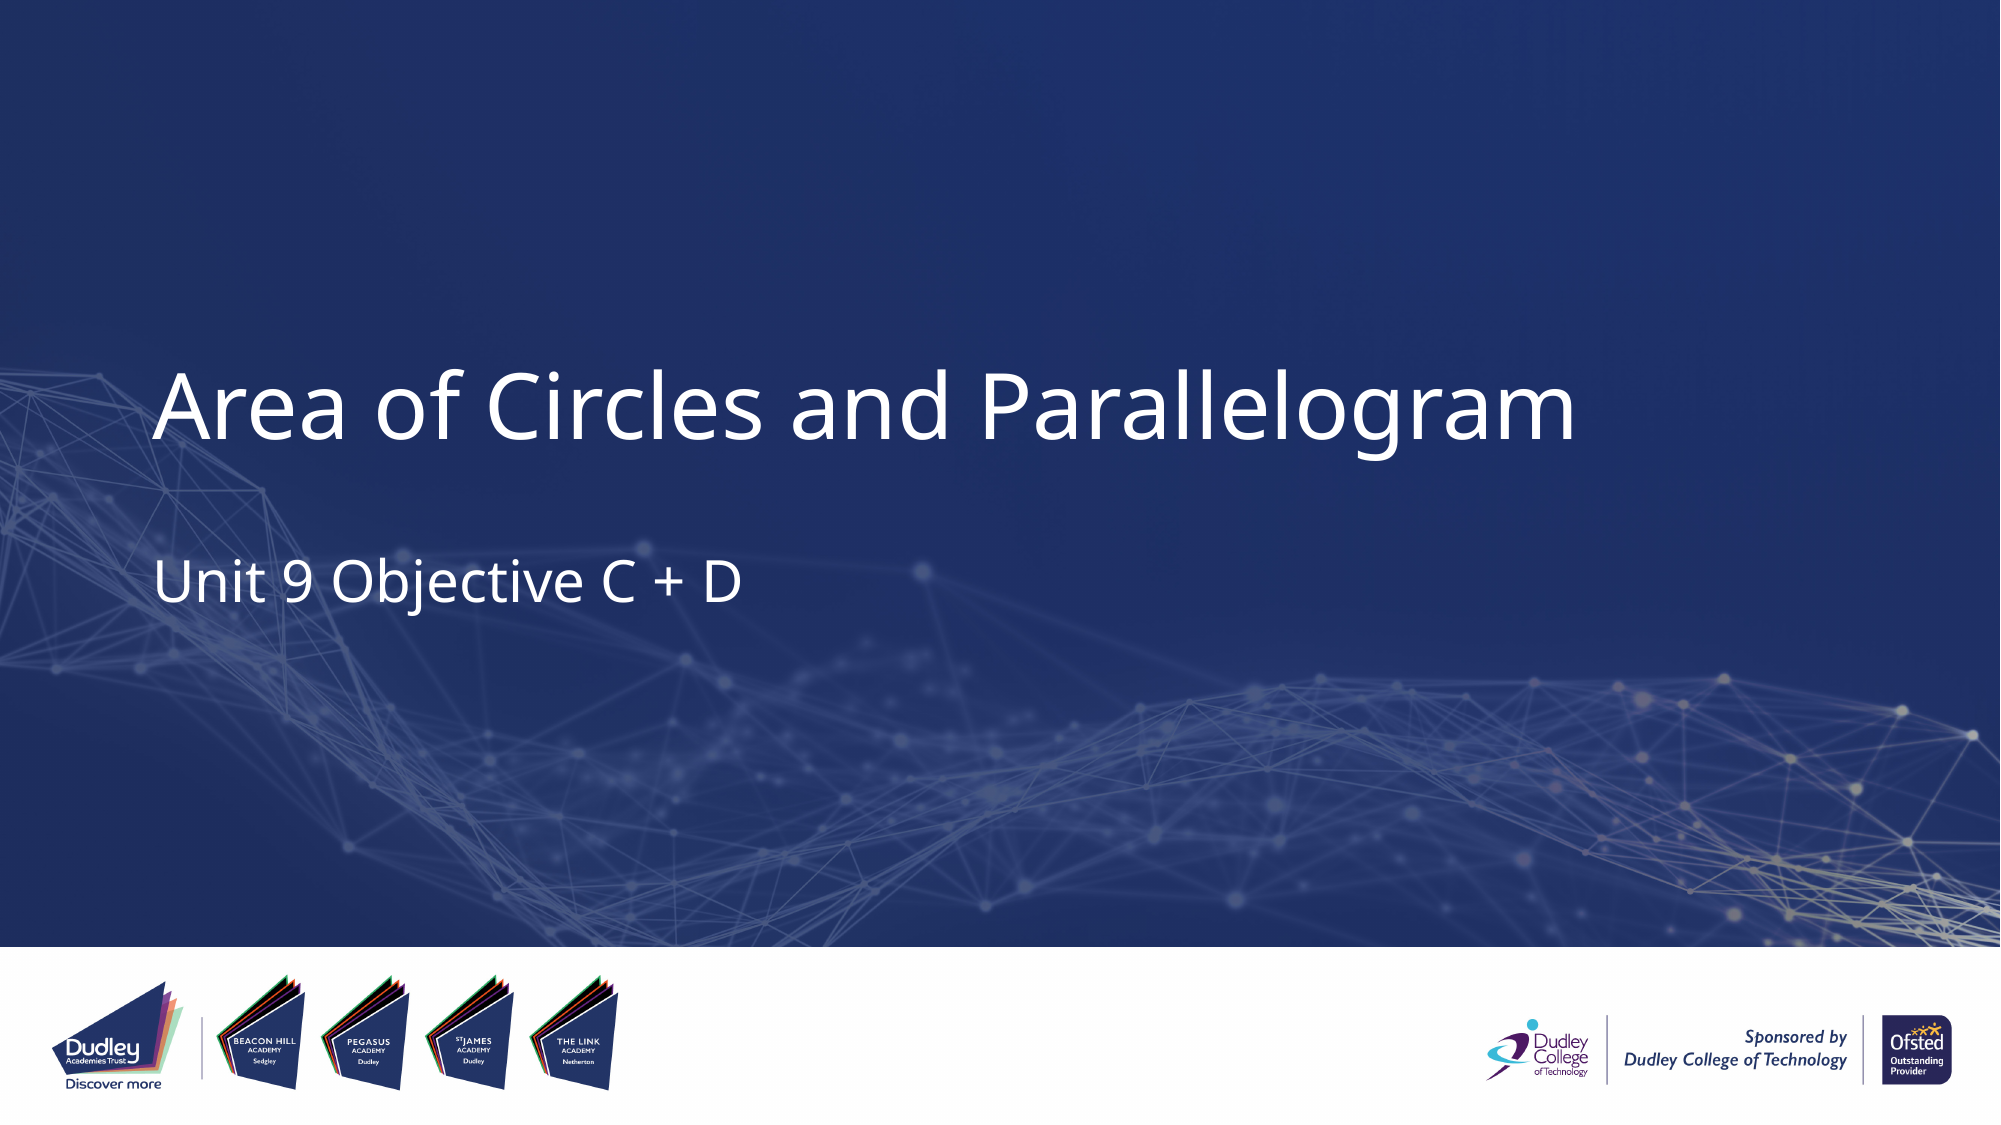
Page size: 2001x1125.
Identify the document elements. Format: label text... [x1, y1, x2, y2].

title Area of Circles and Parallelogram [137, 301, 1863, 519]
list Unit 9 Objective C + D [137, 544, 1863, 654]
picture [0, 0, 2000, 1125]
